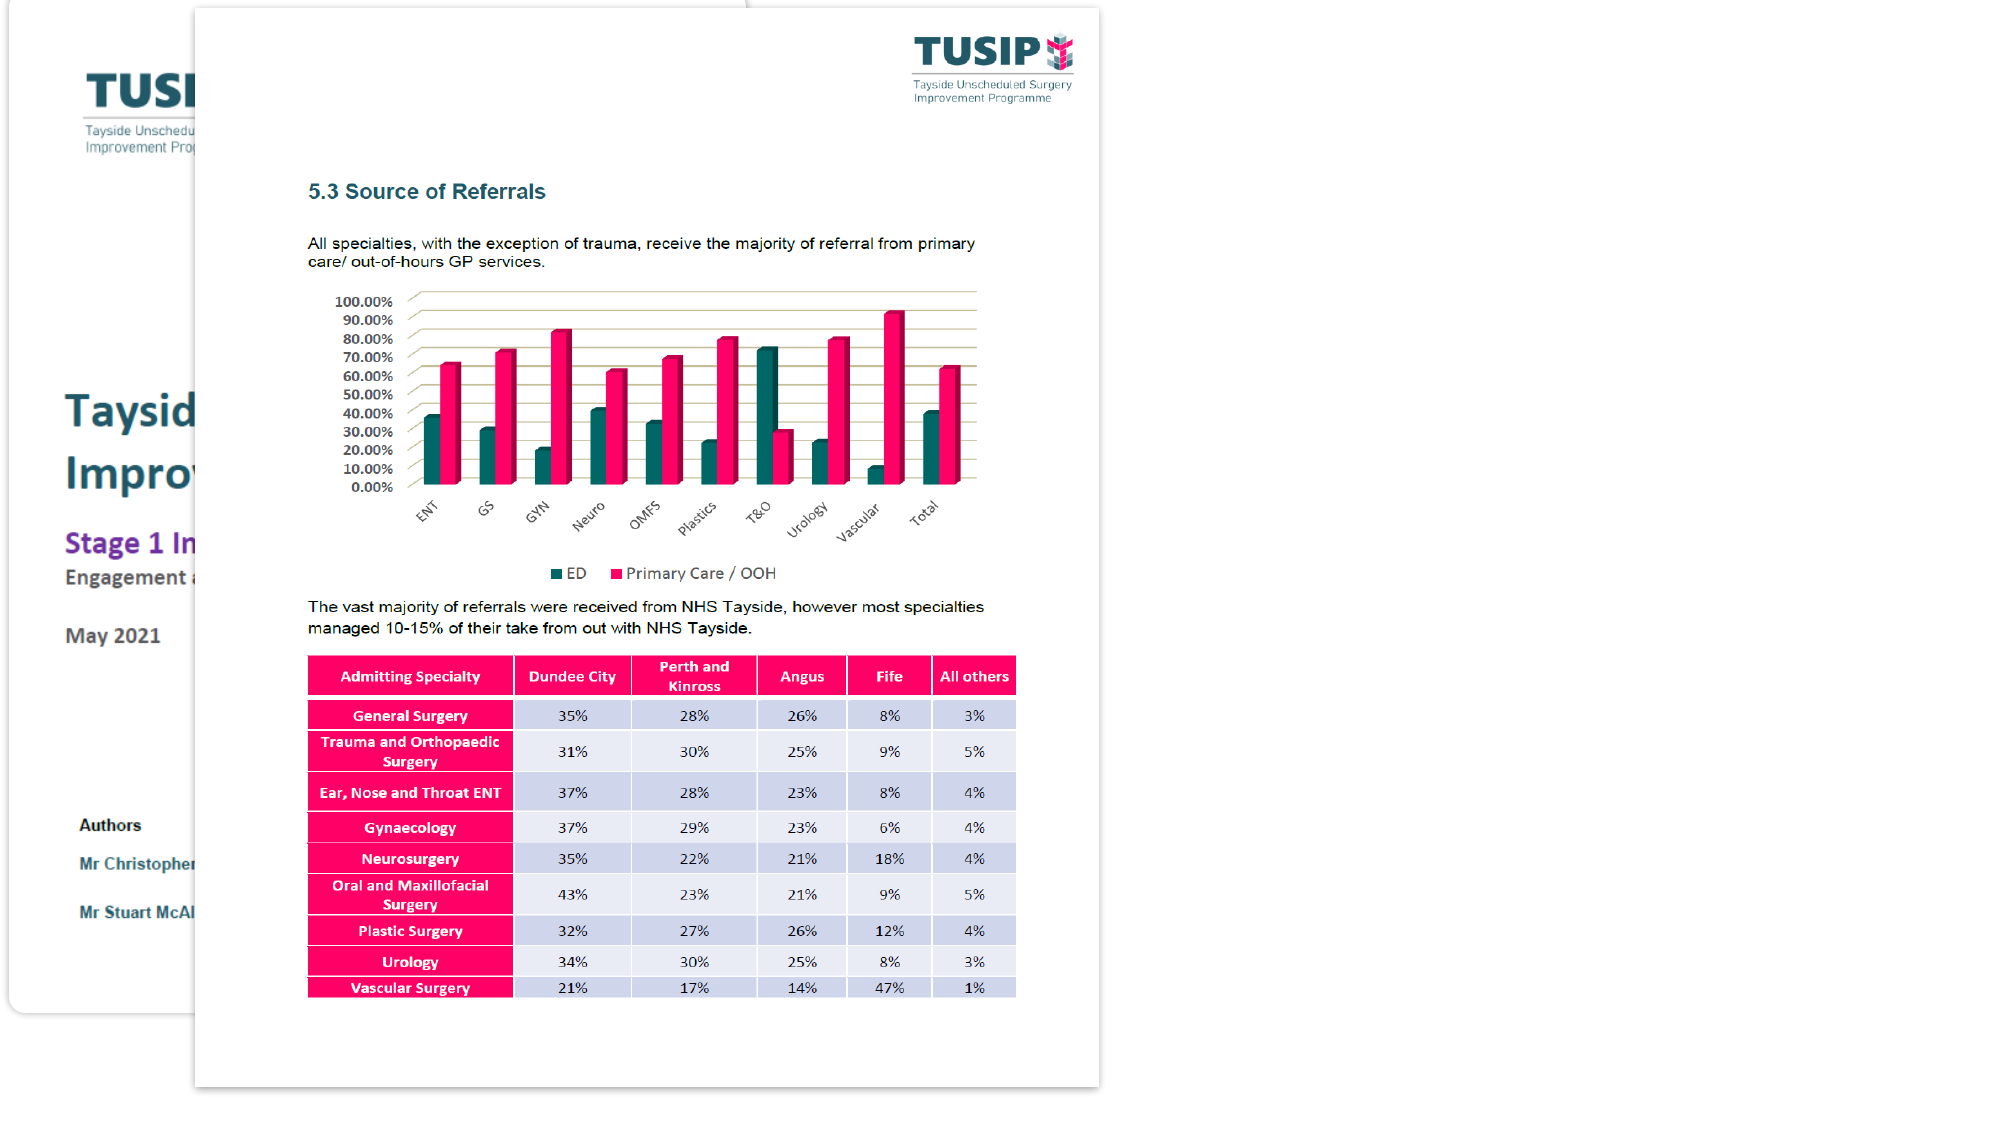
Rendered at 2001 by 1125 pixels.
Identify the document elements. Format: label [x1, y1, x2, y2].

picture [40, 22, 1085, 1073]
